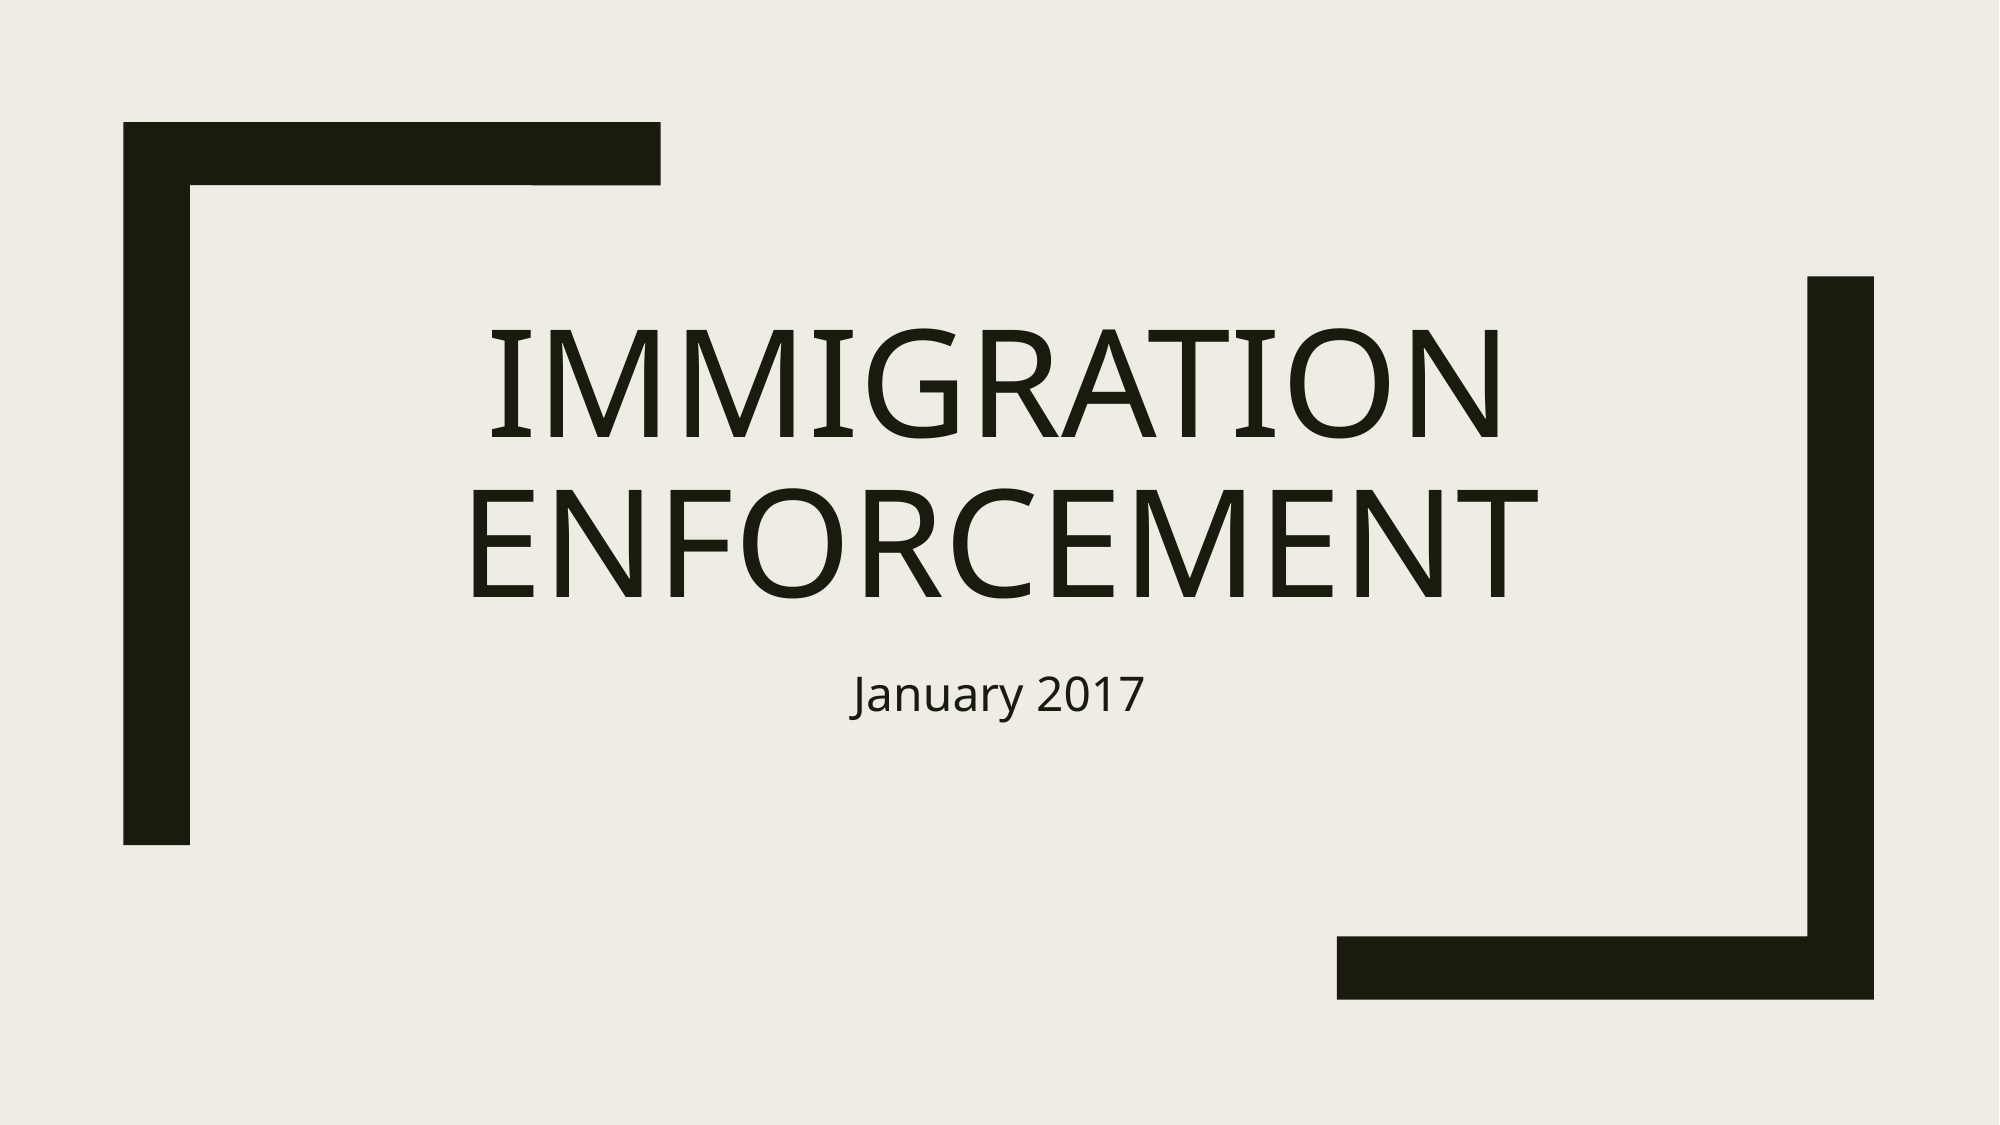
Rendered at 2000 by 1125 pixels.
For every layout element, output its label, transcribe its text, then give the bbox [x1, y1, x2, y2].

subtitle January 2017 [439, 649, 1560, 828]
title Immigration Enforcement [314, 293, 1686, 638]
